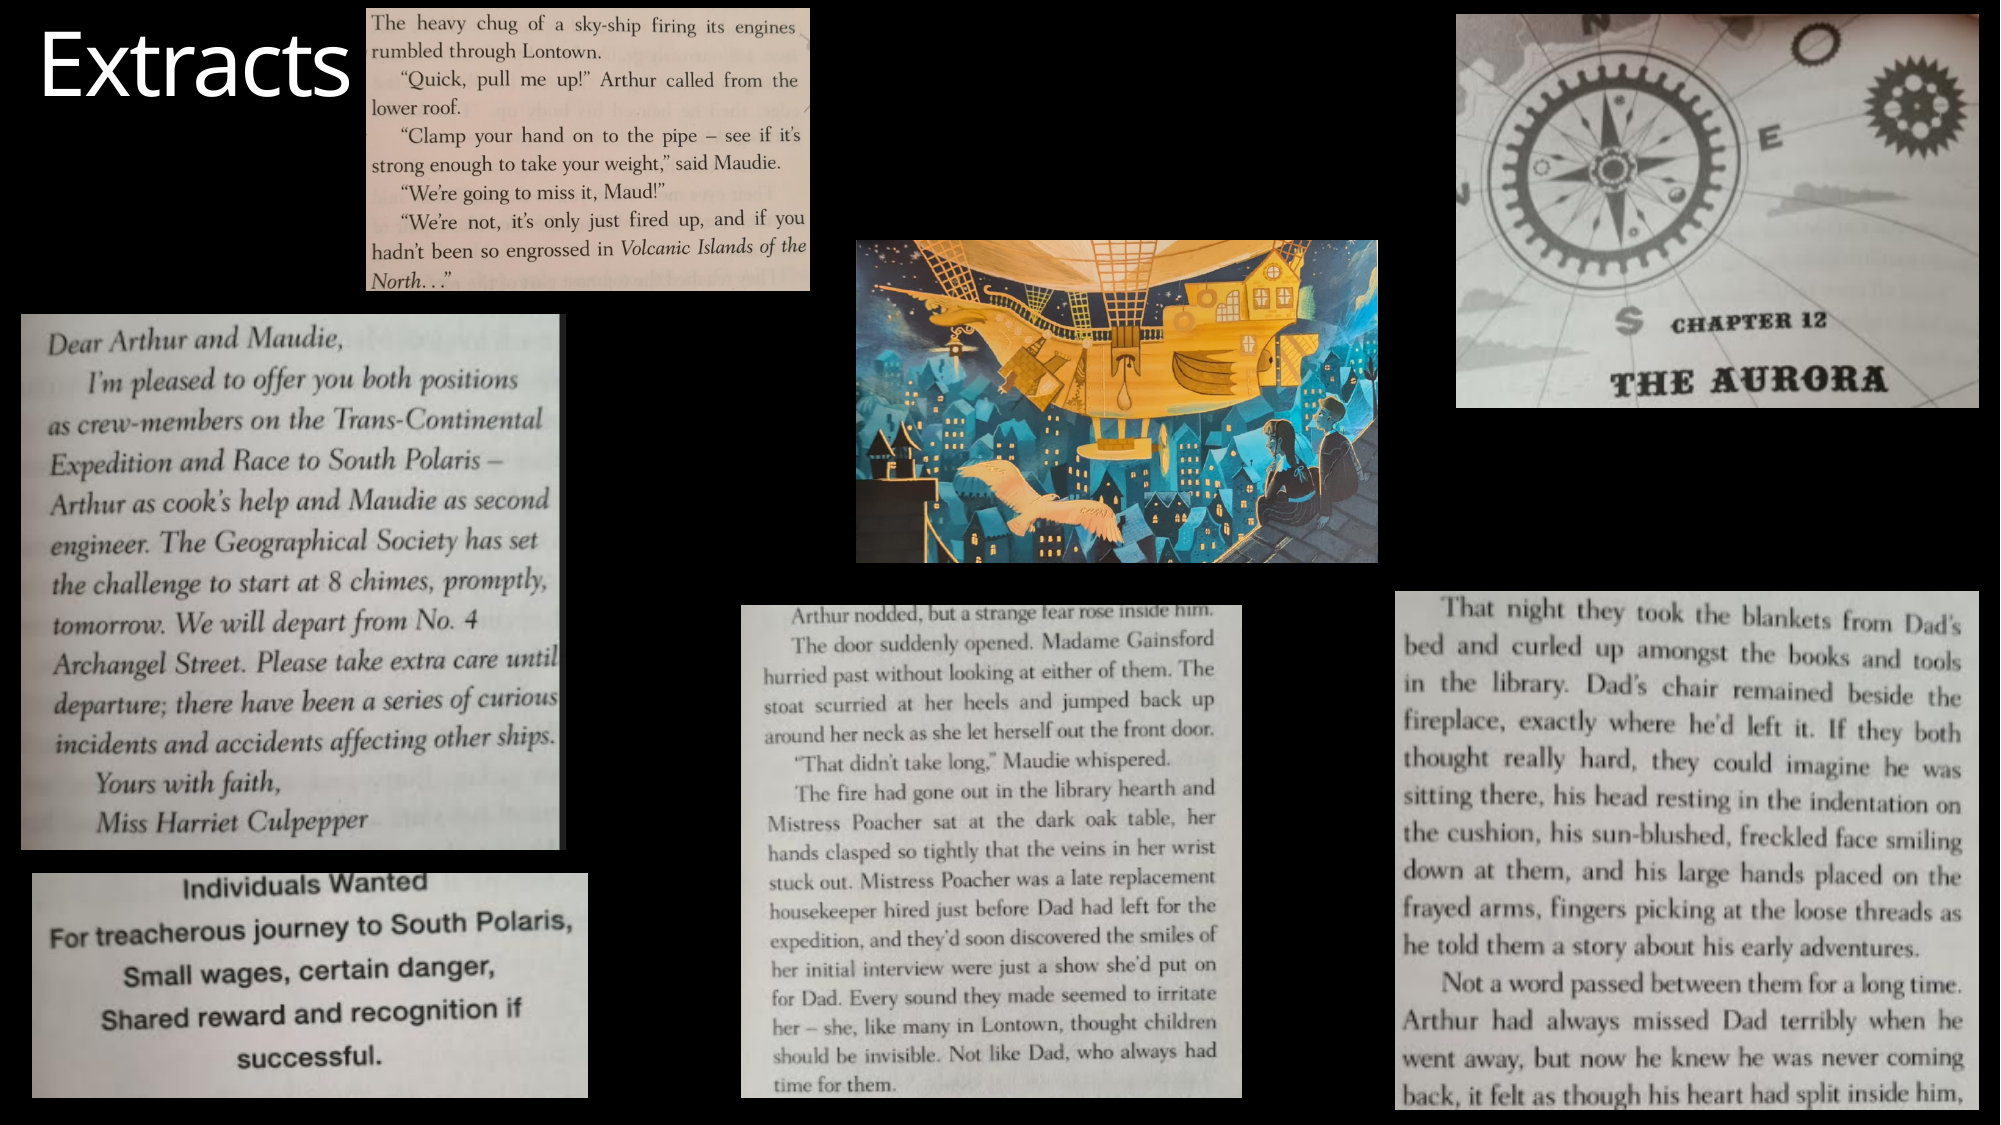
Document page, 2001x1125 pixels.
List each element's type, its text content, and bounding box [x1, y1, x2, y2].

picture [31, 873, 589, 1098]
picture [741, 604, 1242, 1098]
picture [855, 239, 1379, 563]
picture [1395, 590, 1979, 1111]
title Extracts [21, 14, 366, 124]
picture [366, 8, 810, 291]
picture [1455, 14, 1979, 408]
picture [21, 314, 566, 850]
